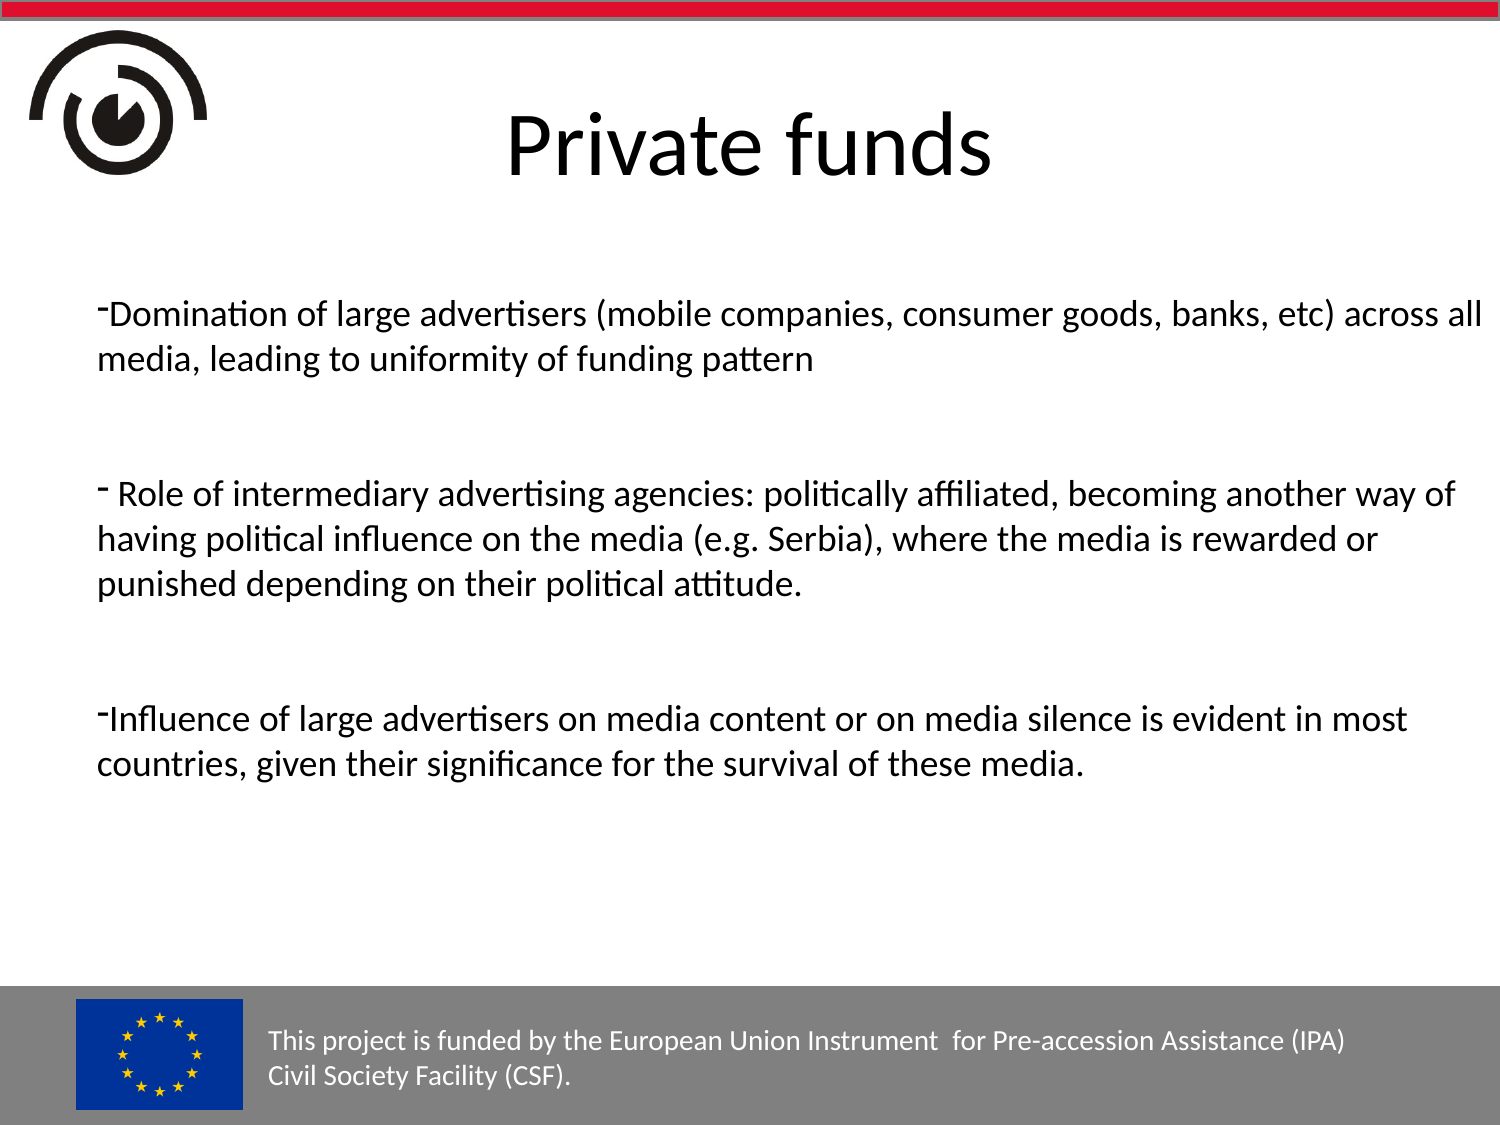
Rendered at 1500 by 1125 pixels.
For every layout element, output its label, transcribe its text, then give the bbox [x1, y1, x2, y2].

text_box [0, 0, 1500, 21]
title Private funds [75, 45, 1425, 233]
text_box This project is funded by the European Union Instrument for Pre-accession Assistance (IPA) Civil Society Facility (CSF). [0, 986, 1500, 1125]
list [29, 30, 208, 175]
picture [76, 999, 243, 1110]
text_box Domination of large advertisers (mobile companies, consumer goods, banks, etc) across all media, leading to uniformity of funding pattern Role of intermediary advertising agencies: politically affiliated, becoming another way of having political influence on the media (e.g. Serbia), where the media is rewarded or punished depending on their political attitude. Influence of large advertisers on media content or on media silence is evident in most countries, given their significance for the survival of these media. [82, 281, 1500, 791]
